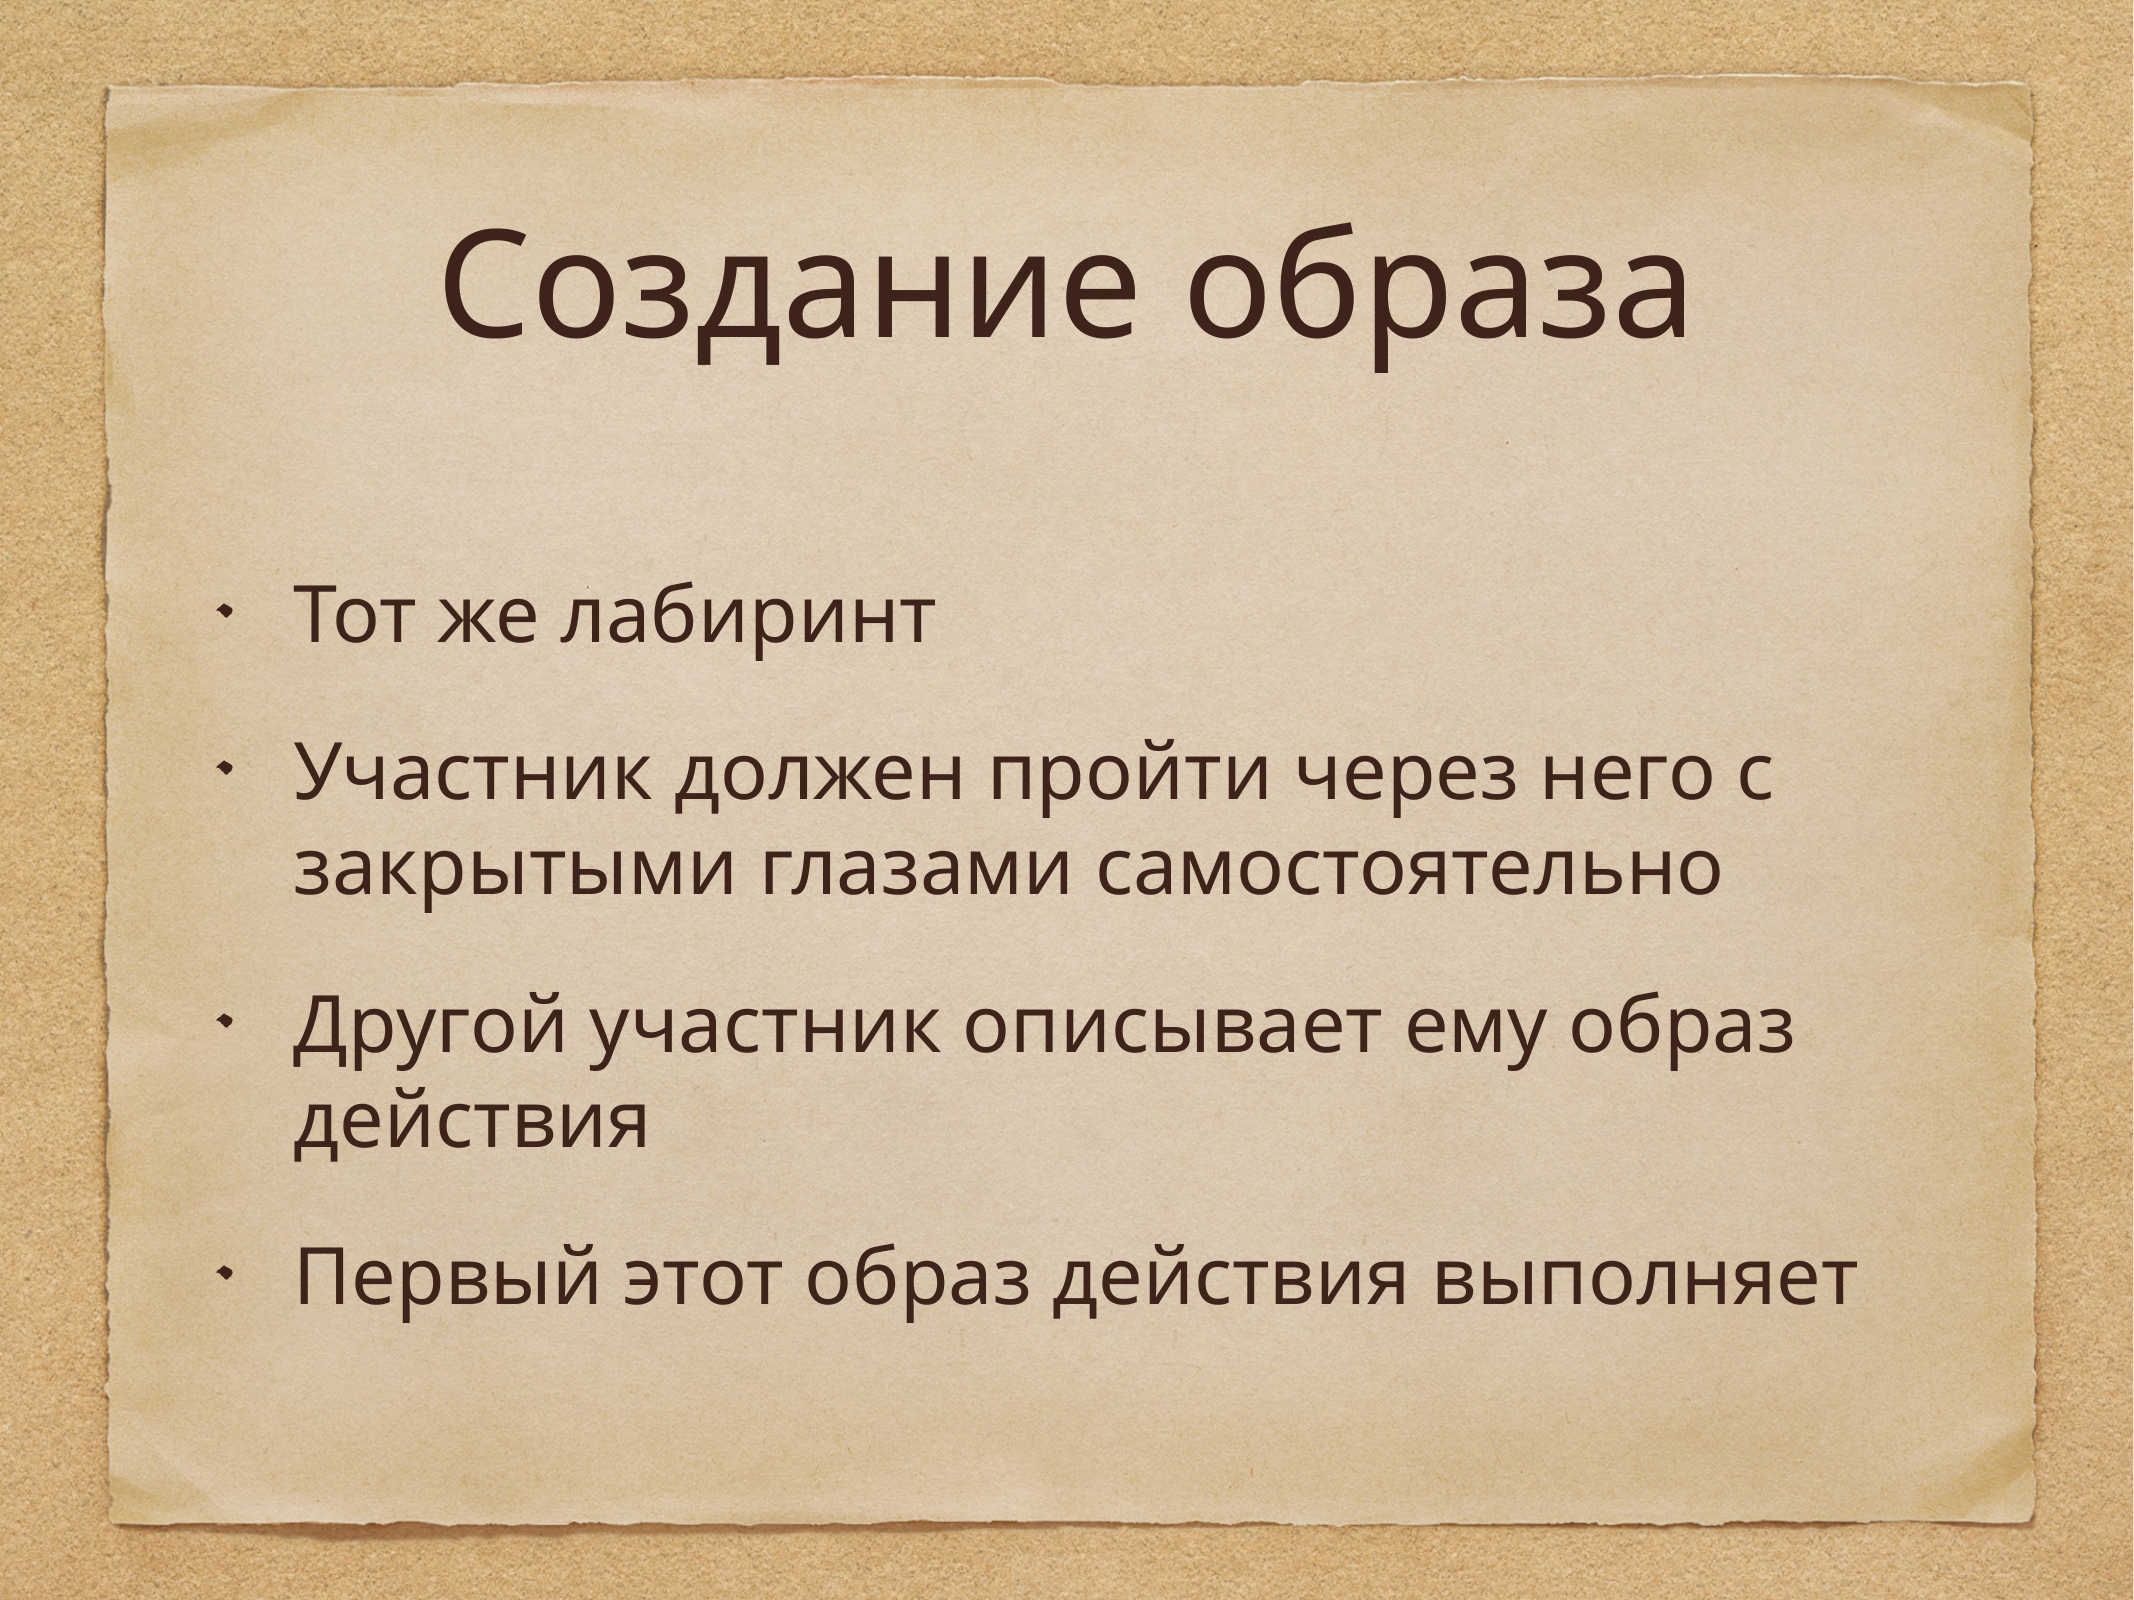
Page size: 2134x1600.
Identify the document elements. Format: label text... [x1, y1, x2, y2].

list Тот же лабиринт Участник должен пройти через него с закрытыми глазами самостоятельно Другой участник описывает ему образ действия Первый этот образ действия выполняет [207, 461, 1926, 1422]
picture [0, 0, 2134, 1600]
title Создание образа [207, 103, 1926, 451]
